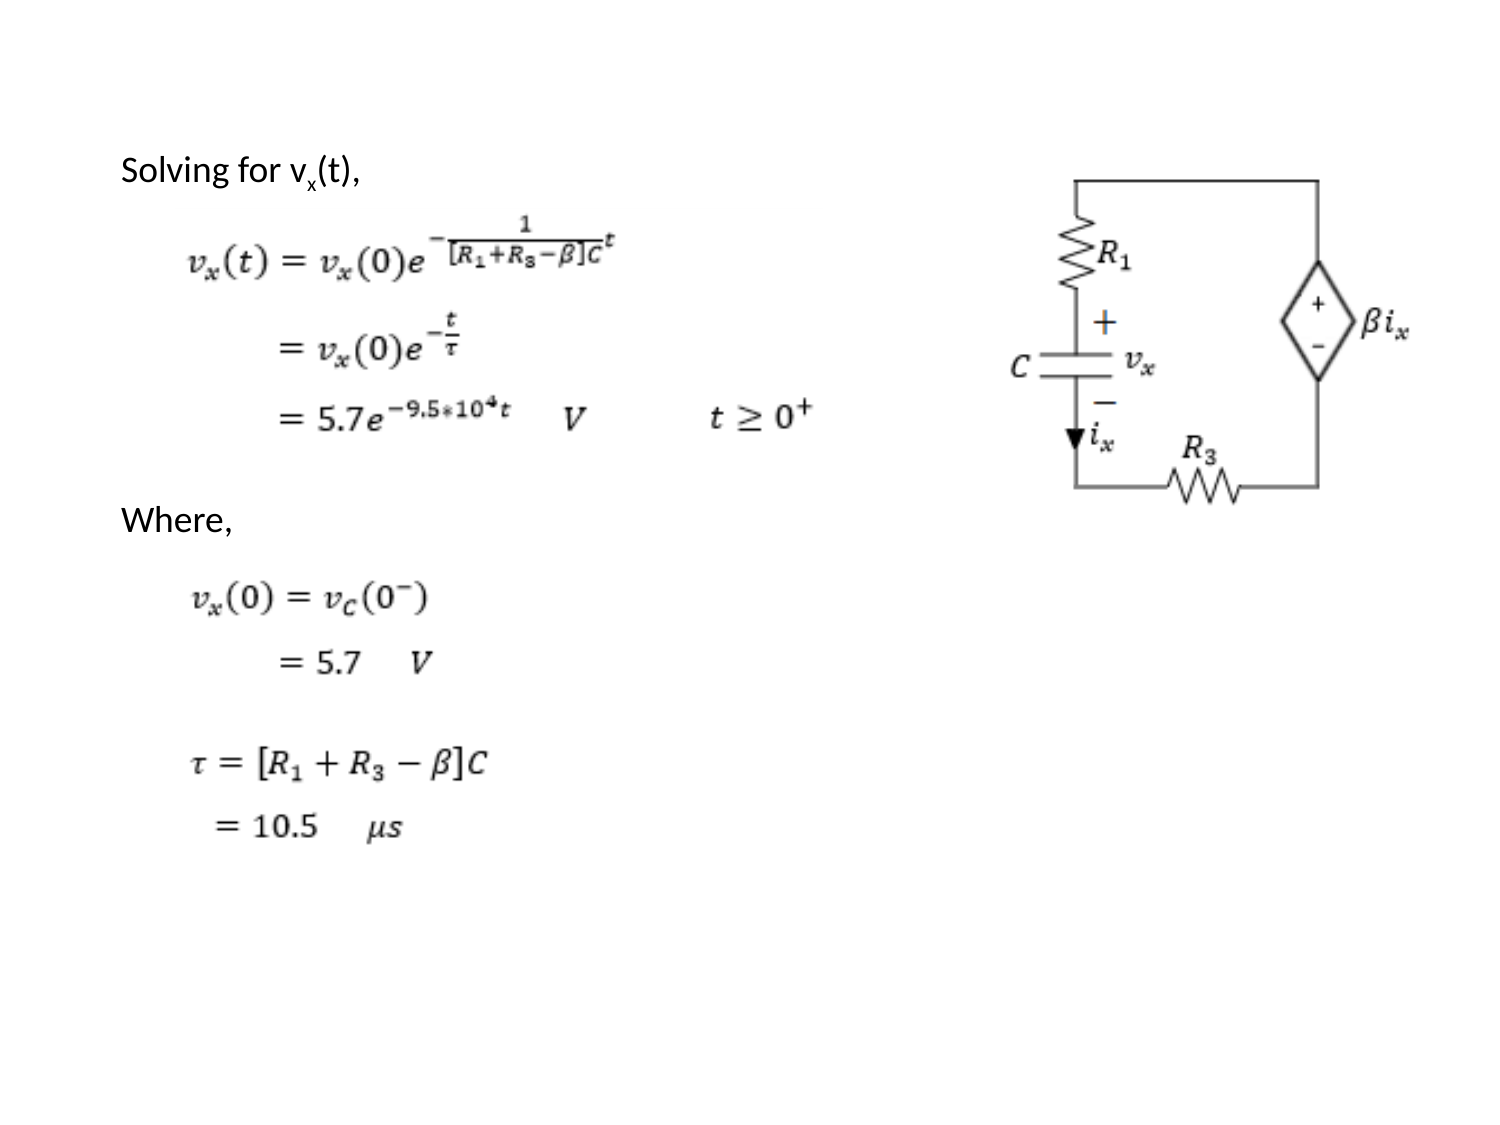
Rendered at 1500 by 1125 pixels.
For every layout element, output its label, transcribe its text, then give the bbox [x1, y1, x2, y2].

picture [174, 207, 823, 448]
picture [174, 568, 501, 856]
text_box Solving for vx(t), [106, 137, 699, 203]
text_box Where, [106, 487, 734, 548]
picture [995, 158, 1425, 519]
